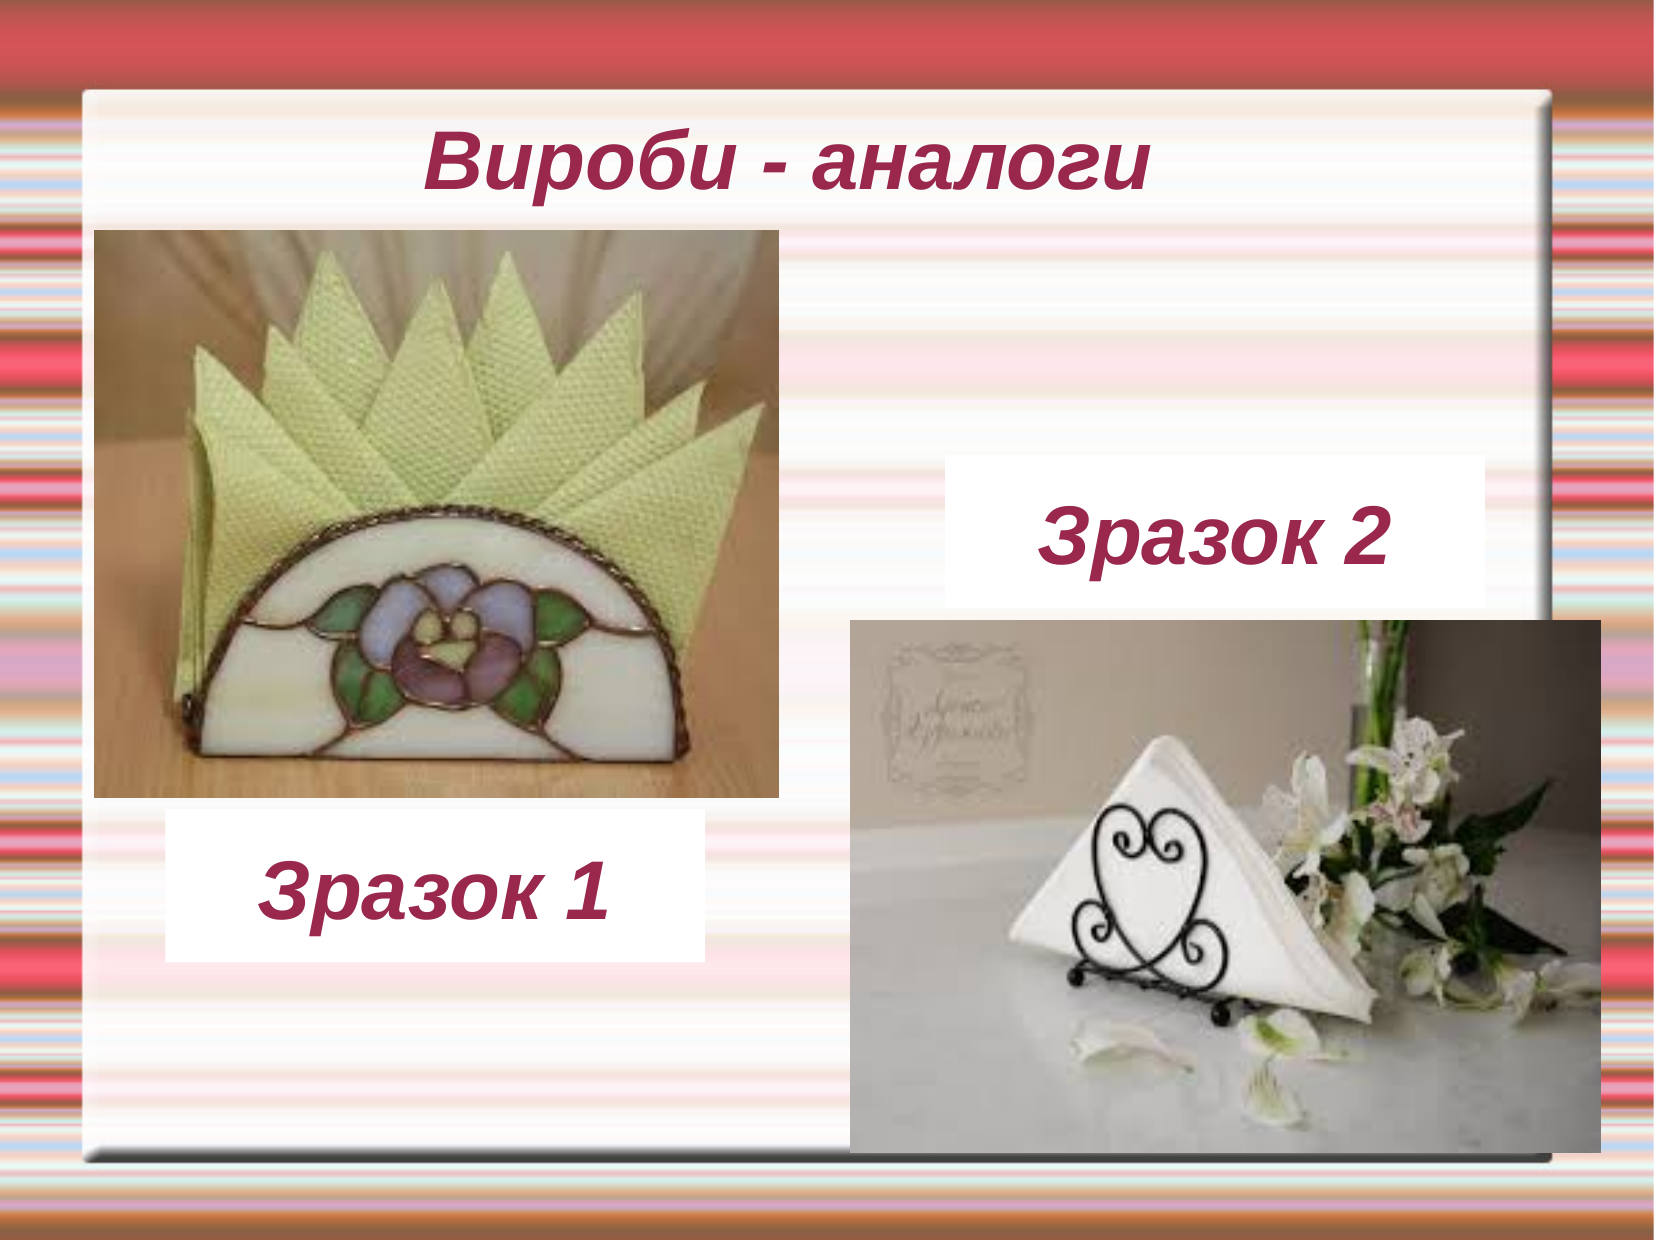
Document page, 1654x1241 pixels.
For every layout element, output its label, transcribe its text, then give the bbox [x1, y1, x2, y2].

text_box Зразок 2 [945, 454, 1485, 609]
picture [0, 0, 1654, 1240]
text_box Зразок 1 [165, 809, 706, 963]
title Вироби - аналоги [82, 52, 1495, 261]
